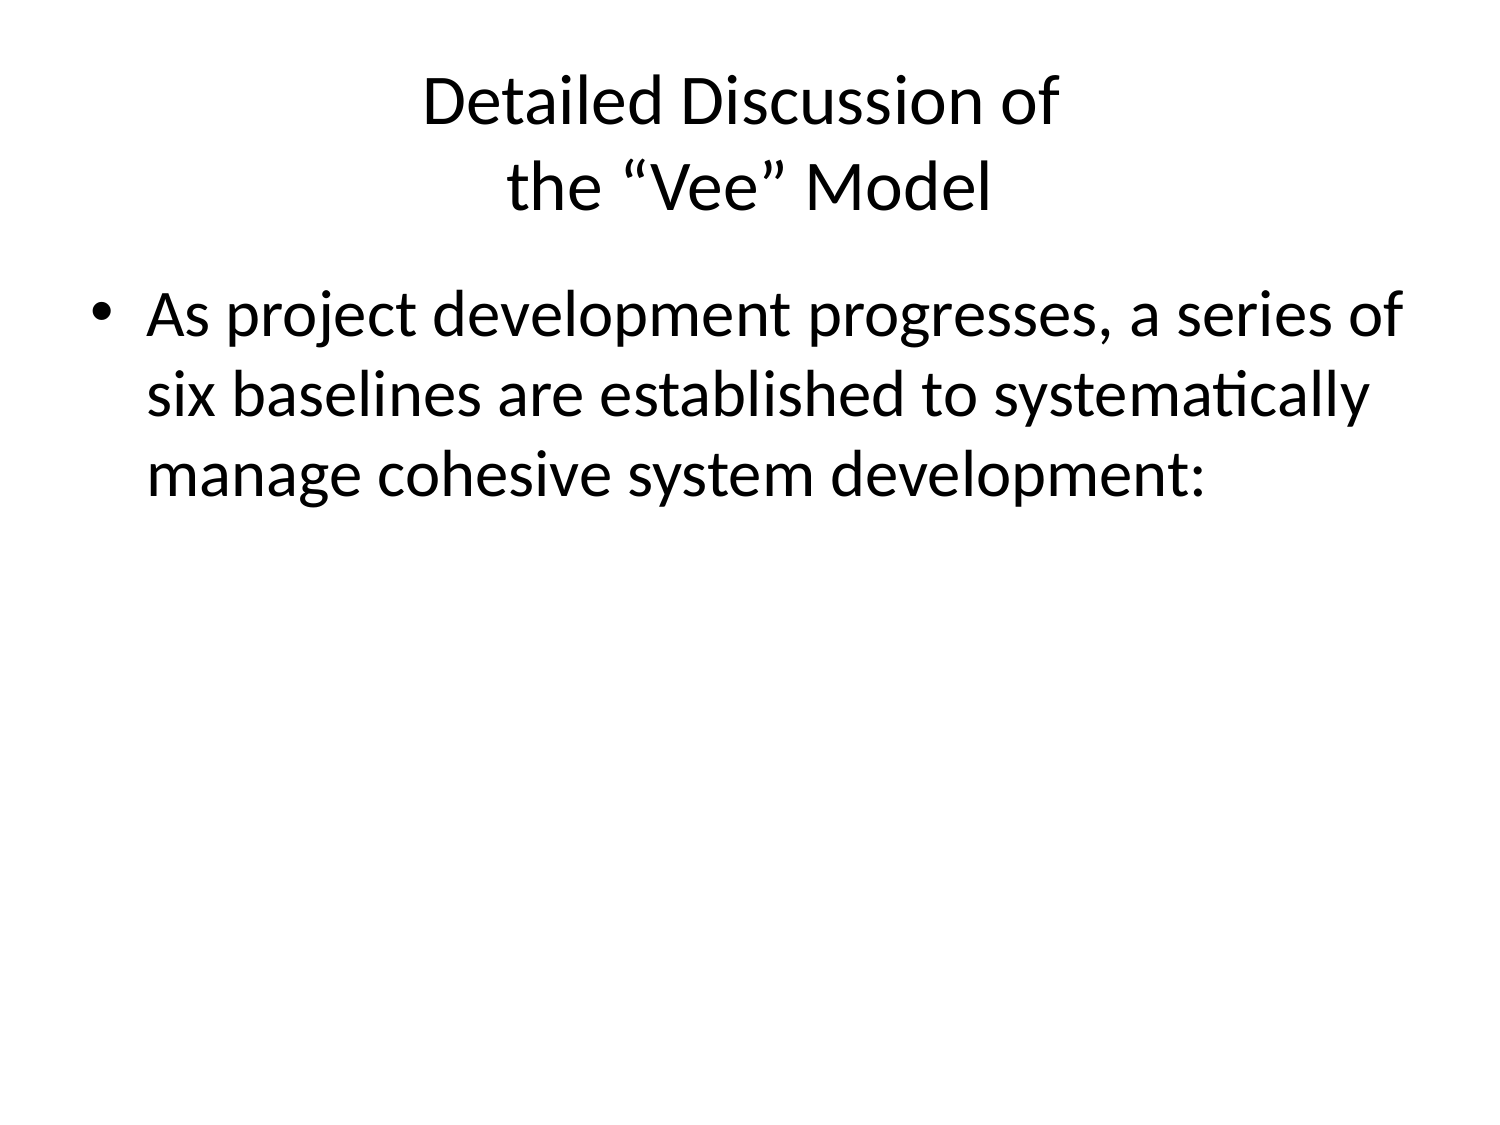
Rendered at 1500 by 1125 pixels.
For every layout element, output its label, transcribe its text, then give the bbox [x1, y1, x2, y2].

list As project development progresses, a series of six baselines are established to systematically manage cohesive system development: [75, 262, 1425, 1005]
title Detailed Discussion of the “Vee” Model [75, 45, 1425, 233]
